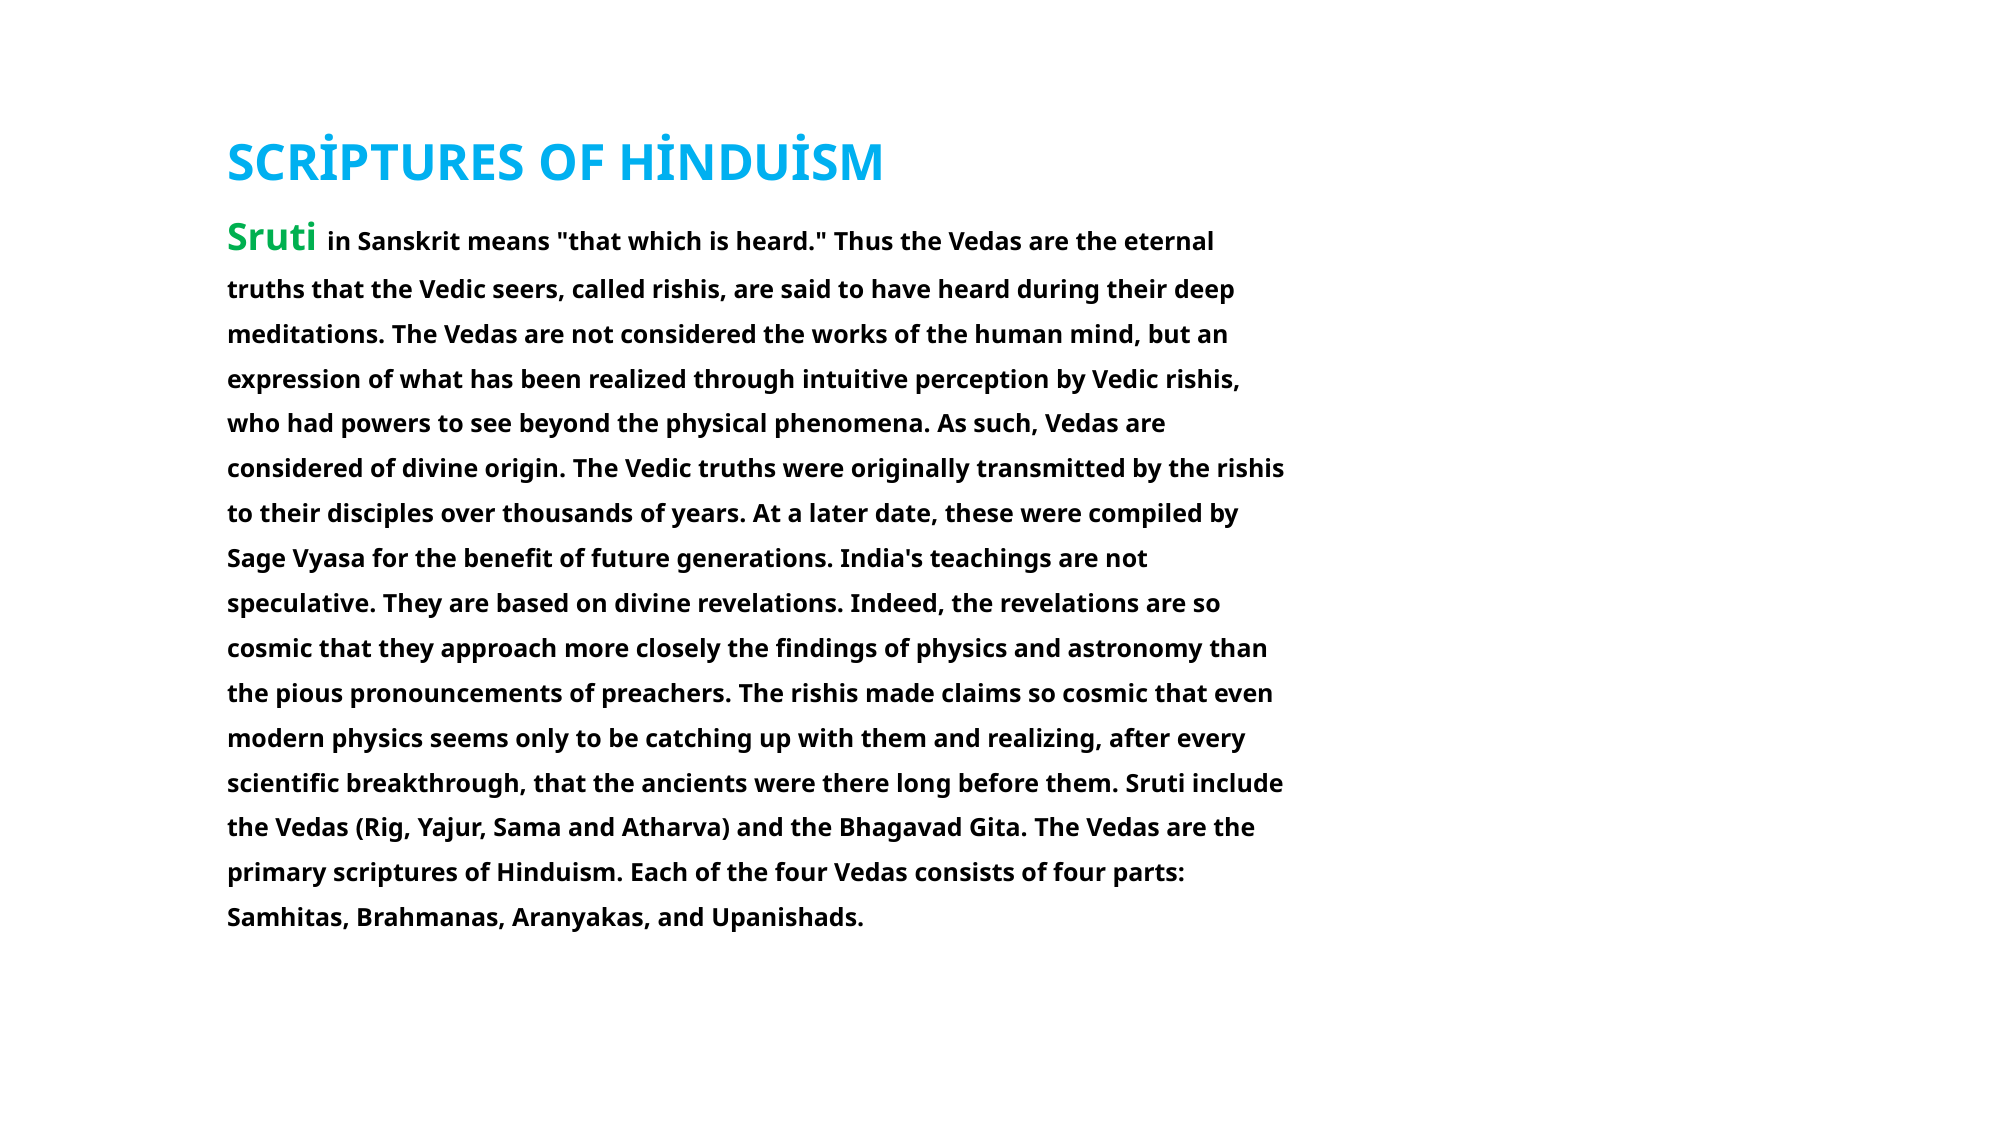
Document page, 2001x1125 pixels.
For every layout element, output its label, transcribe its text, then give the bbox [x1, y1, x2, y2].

text_box SCRİPTURES OF HİNDUİSM Sruti in Sanskrit means "that which is heard." Thus the Vedas are the eternal truths that the Vedic seers, called rishis, are said to have heard during their deep meditations. The Vedas are not considered the works of the human mind, but an expression of what has been realized through intuitive perception by Vedic rishis, who had powers to see beyond the physical phenomena. As such, Vedas are considered of divine origin. The Vedic truths were originally transmitted by the rishis to their disciples over thousands of years. At a later date, these were compiled by Sage Vyasa for the benefit of future generations. India's teachings are not speculative. They are based on divine revelations. Indeed, the revelations are so cosmic that they approach more closely the findings of physics and astronomy than the pious pronouncements of preachers. The rishis made claims so cosmic that even modern physics seems only to be catching up with them and realizing, after every scientific breakthrough, that the ancients were there long before them. Sruti include the Vedas (Rig, Yajur, Sama and Atharva) and the Bhagavad Gita. The Vedas are the primary scriptures of Hinduism. Each of the four Vedas consists of four parts: Samhitas, Brahmanas, Aranyakas, and Upanishads. [212, 93, 1666, 939]
